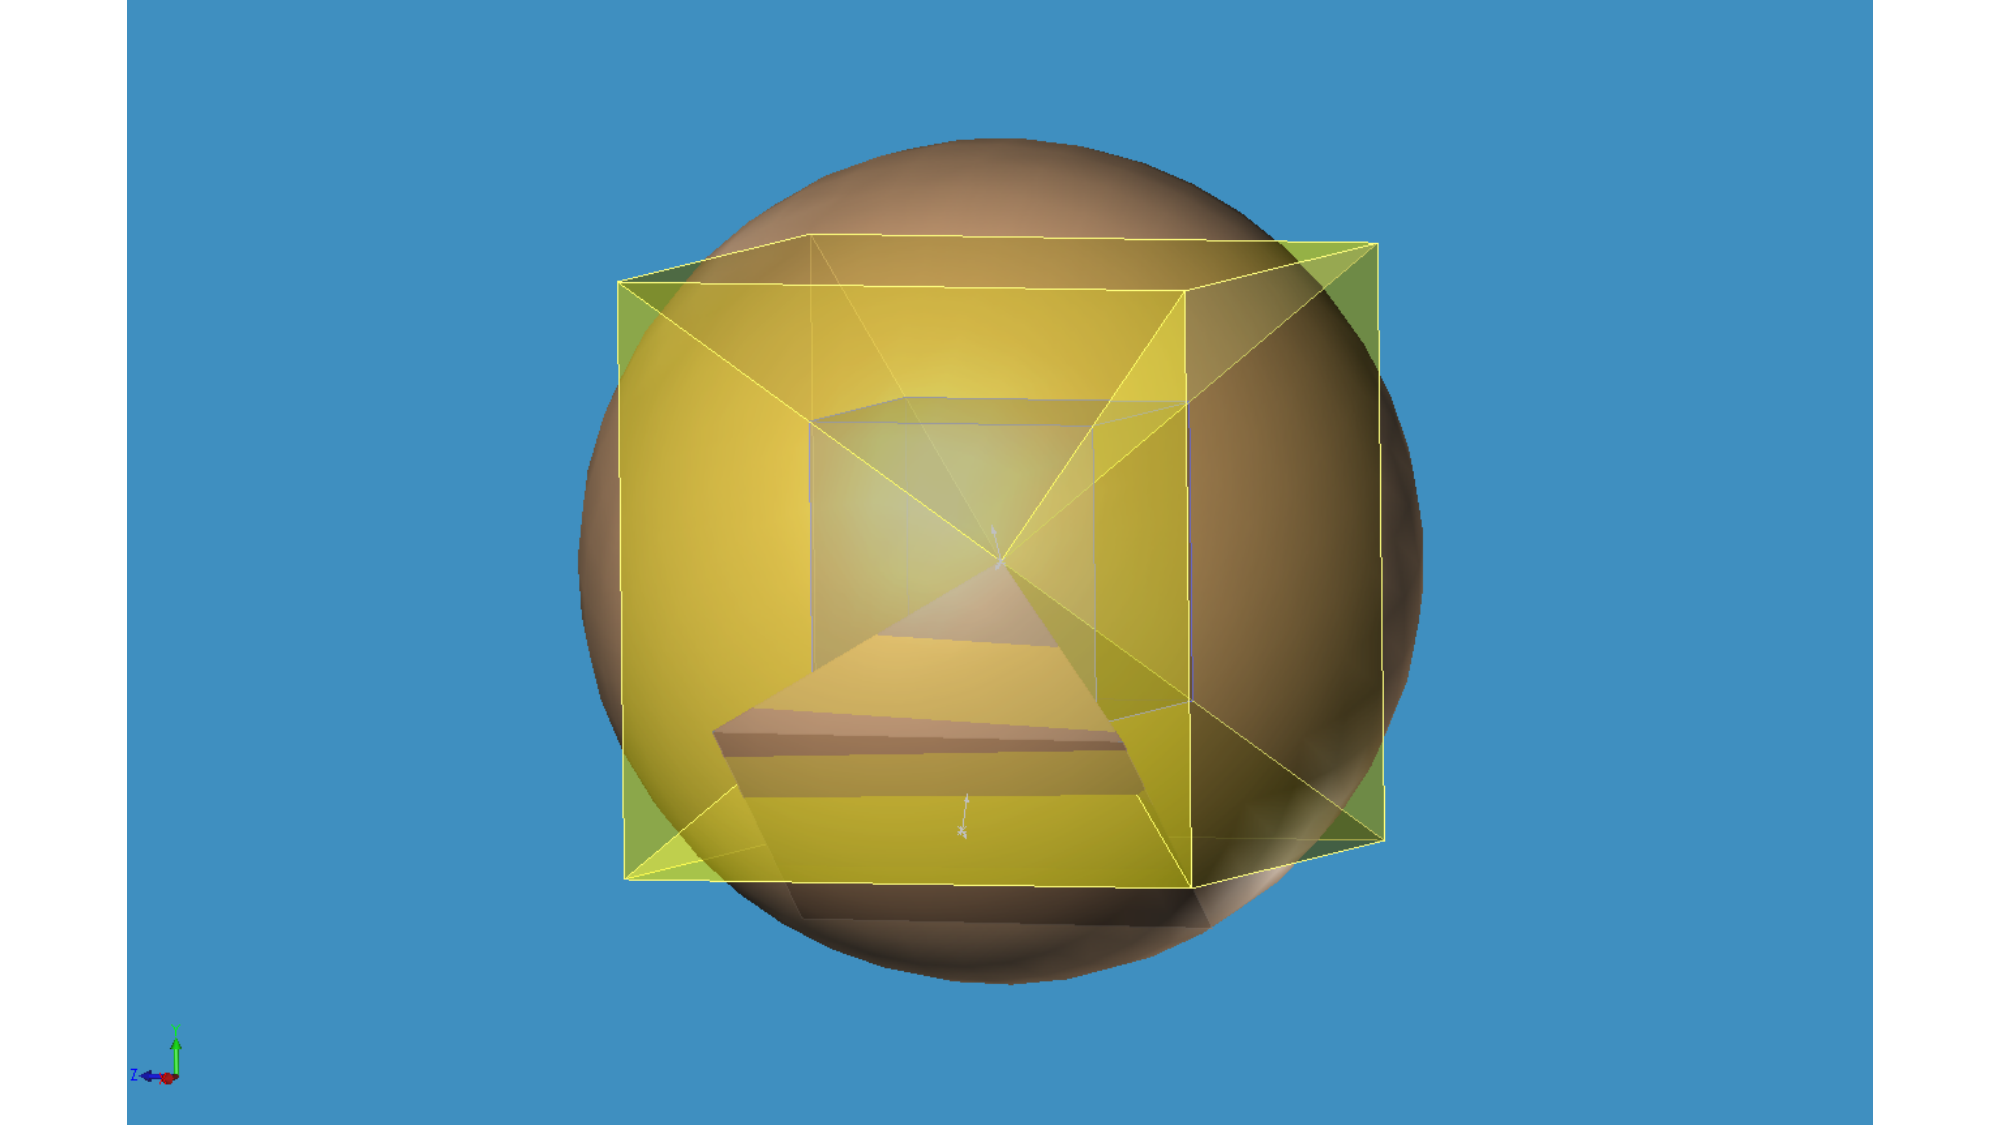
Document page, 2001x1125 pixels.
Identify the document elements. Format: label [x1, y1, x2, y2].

picture [127, 0, 1873, 1125]
